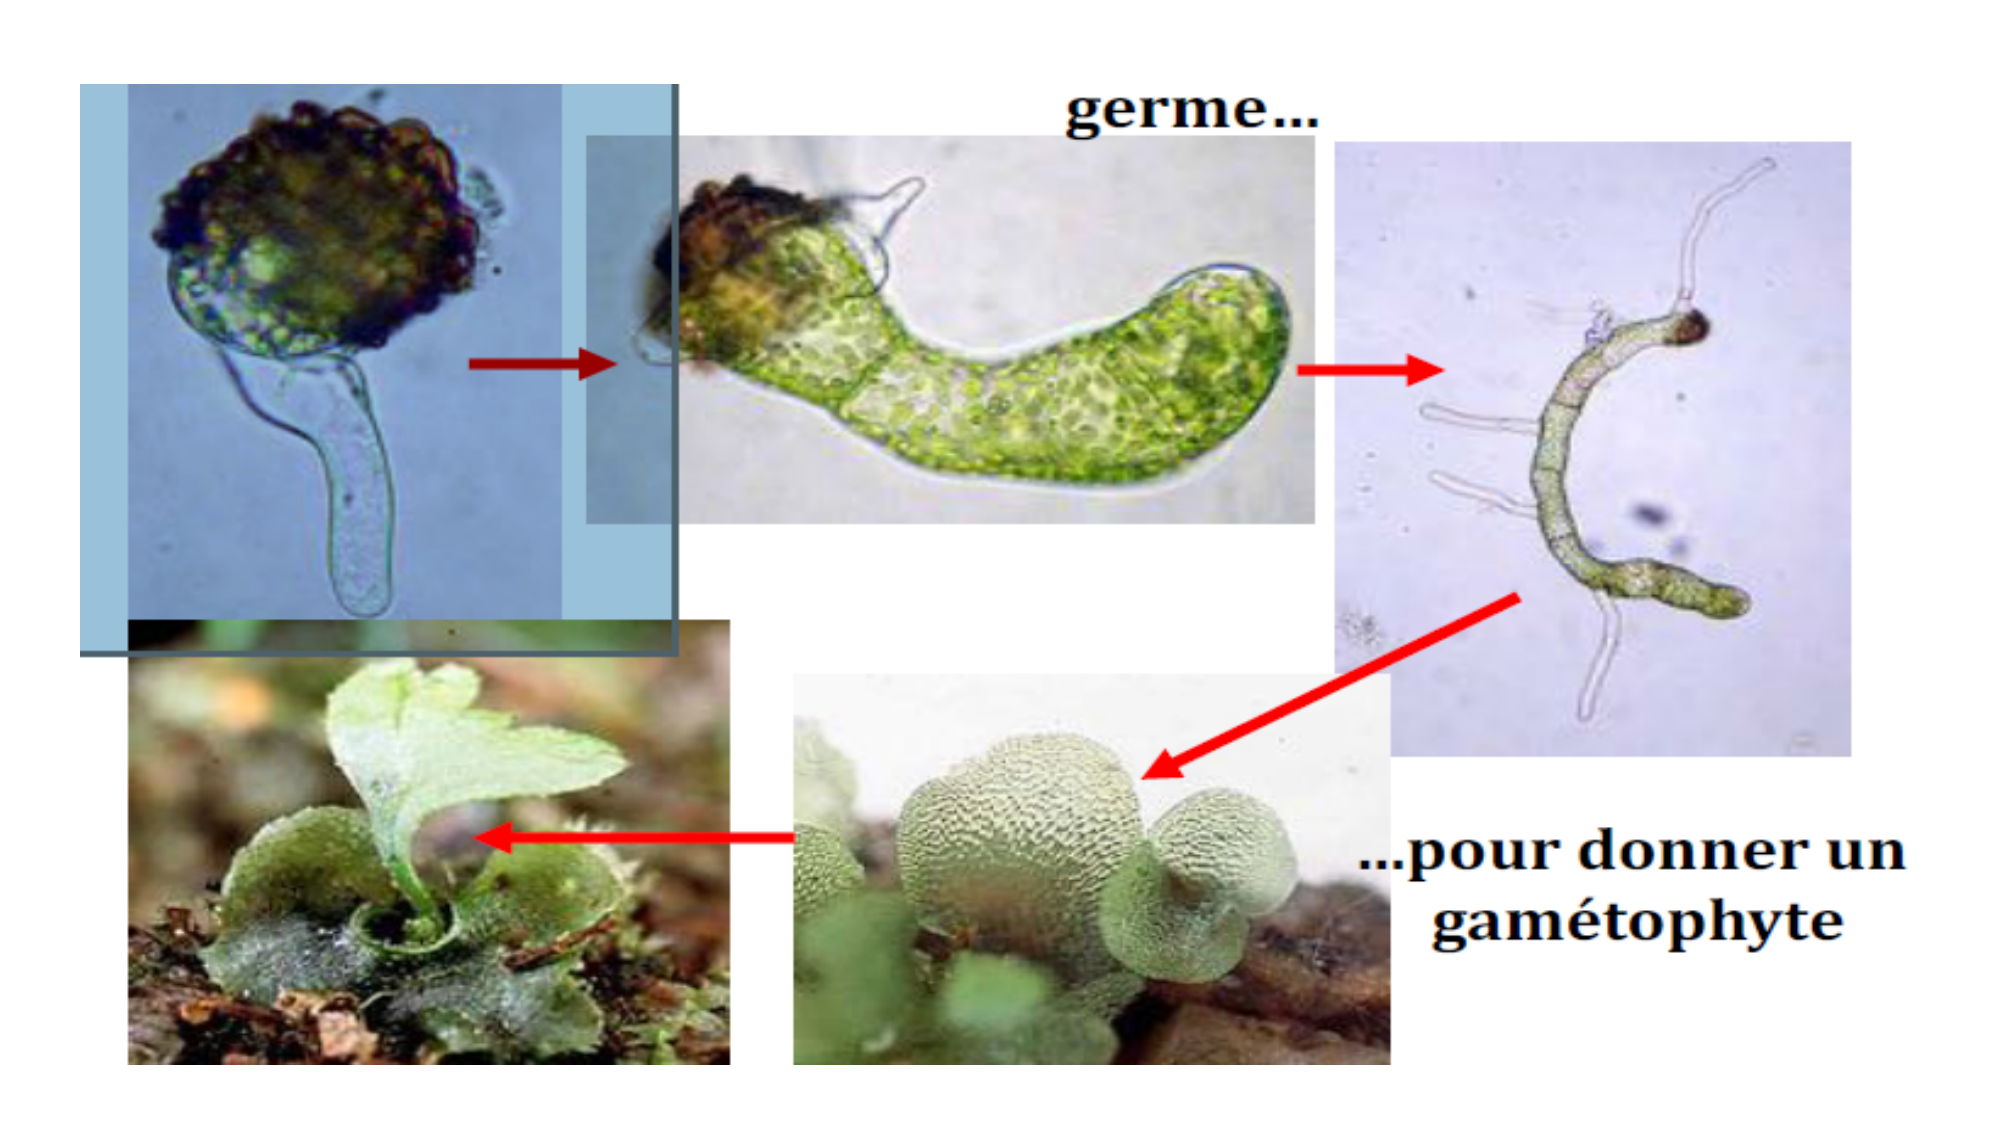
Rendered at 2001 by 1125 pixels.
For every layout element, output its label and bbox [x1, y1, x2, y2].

list [80, 84, 1952, 1065]
